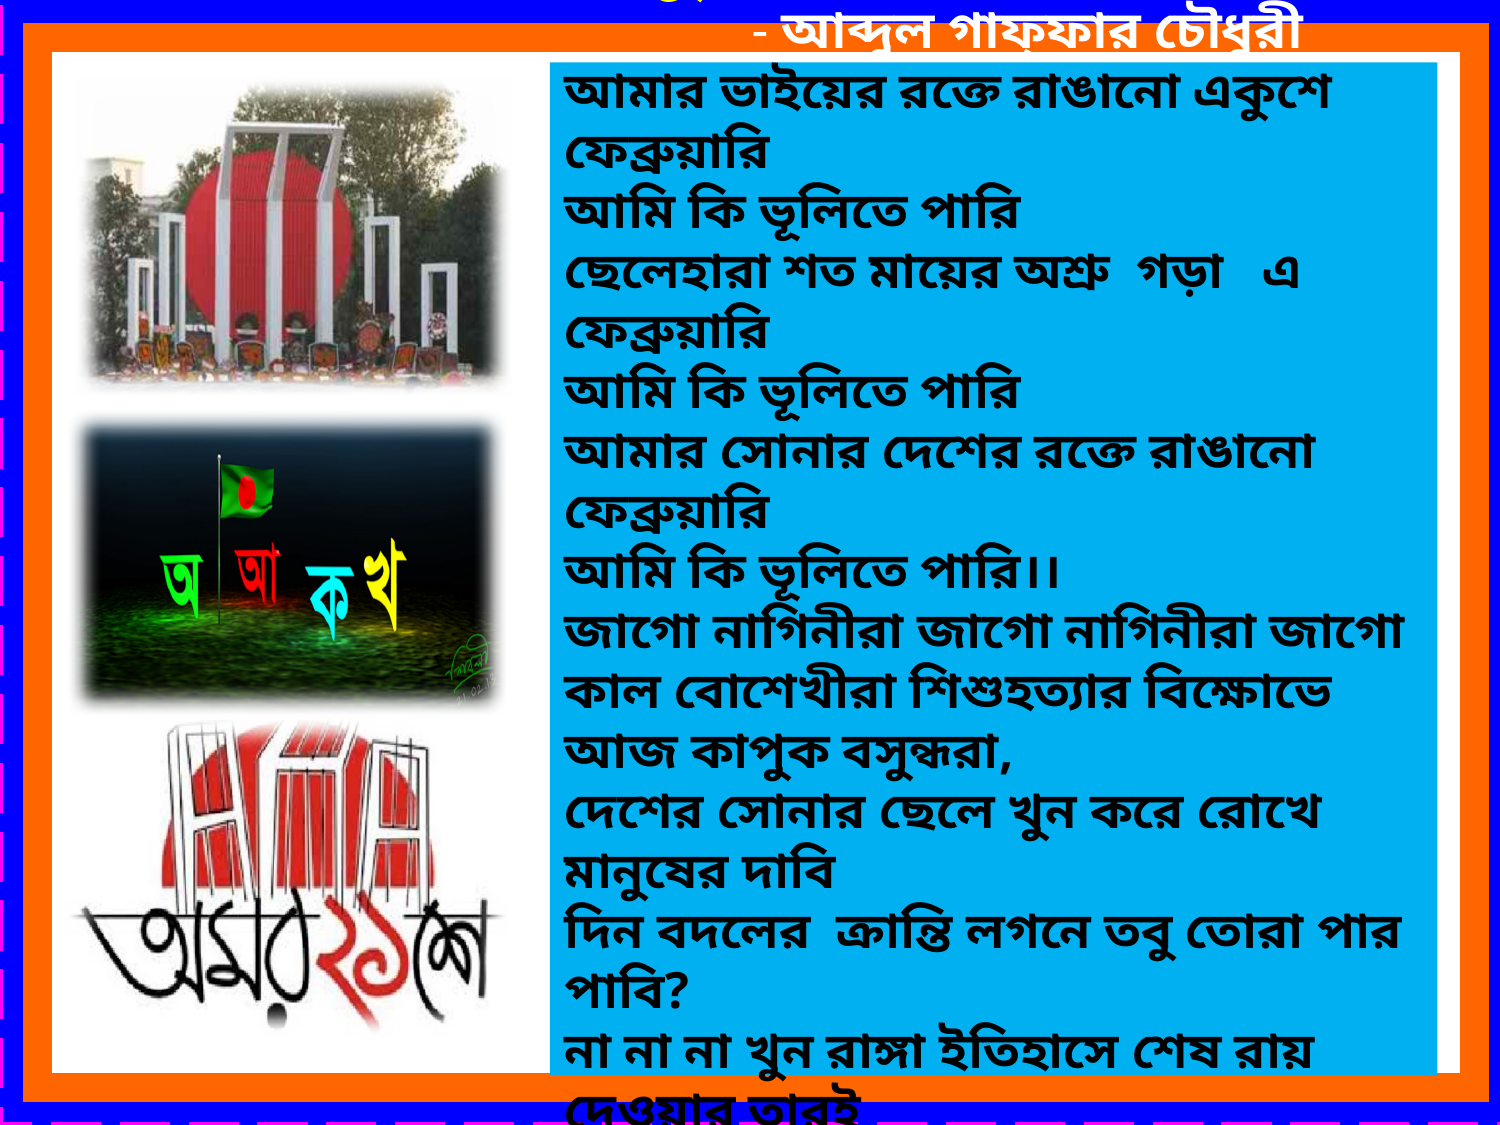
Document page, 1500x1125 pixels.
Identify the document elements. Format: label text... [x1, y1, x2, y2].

text_box [37, 37, 1475, 1088]
text_box [0, 0, 1500, 1125]
picture [65, 407, 510, 1037]
text_box একুশের গান - আব্দুল গাফ্‌ফার চৌধুরী আমার ভাইয়ের রক্তে রাঙানো একুশে ফেব্রুয়ারি আমি কি ভূলিতে পারি ছেলেহারা শত মায়ের অশ্রু গড়া এ ফেব্রুয়ারি আমি কি ভূলিতে পারি আমার সোনার দেশের রক্তে রাঙানো ফেব্রুয়ারি আমি কি ভূলিতে পারি।। জাগো নাগিনীরা জাগো নাগিনীরা জাগো কাল বোশেখীরা শিশুহত্যার বিক্ষোভে আজ কাপুক বসুন্ধরা, দেশের সোনার ছেলে খুন করে রোখে মানুষের দাবি দিন বদলের ক্রান্তি লগনে তবু তোরা পার পাবি? না না না খুন রাঙ্গা ইতিহাসে শেষ রায় দেওয়ার তারই একুশে ফেব্রুয়ারি। একুশে ফেব্রুয়ারি।। [549, 62, 1438, 1075]
picture [74, 76, 513, 398]
